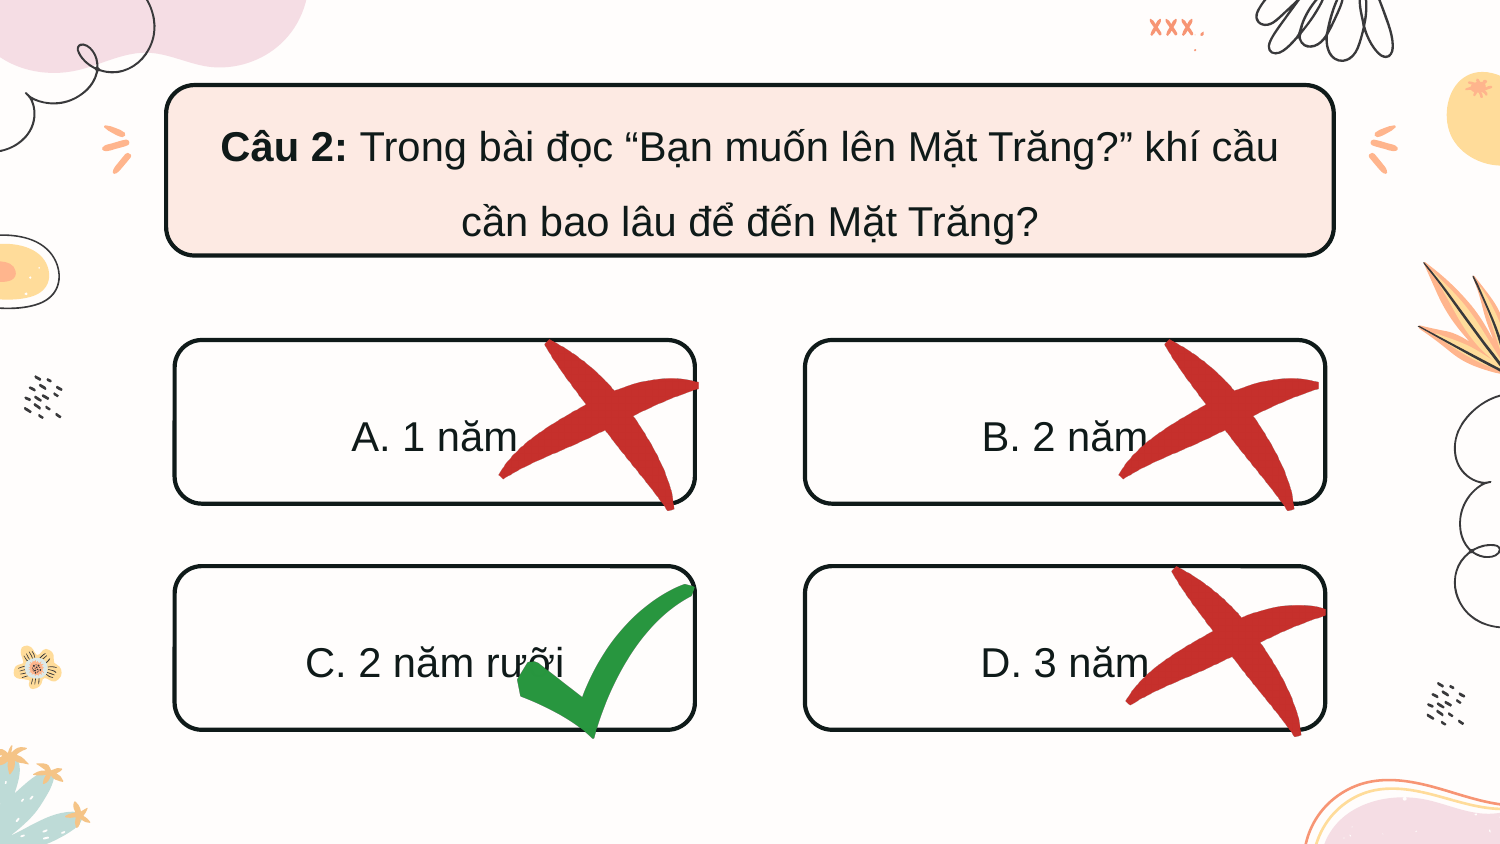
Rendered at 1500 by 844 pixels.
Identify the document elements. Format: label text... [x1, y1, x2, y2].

text_box B. 2 năm [802, 337, 1299, 506]
text_box Câu 2: Trong bài đọc “Bạn muốn lên Mặt Trăng?” khí cầu cần bao lâu để đến Mặt Trăng? [164, 82, 1336, 258]
picture [517, 583, 696, 739]
picture [1124, 565, 1326, 737]
picture [1117, 339, 1319, 511]
picture [498, 339, 699, 511]
text_box B. 2 năm [1324, 353, 1328, 490]
text_box A. 1 năm [172, 337, 669, 506]
text_box C. 2 năm rưỡi [172, 564, 696, 732]
text_box D. 3 năm [802, 564, 1125, 732]
